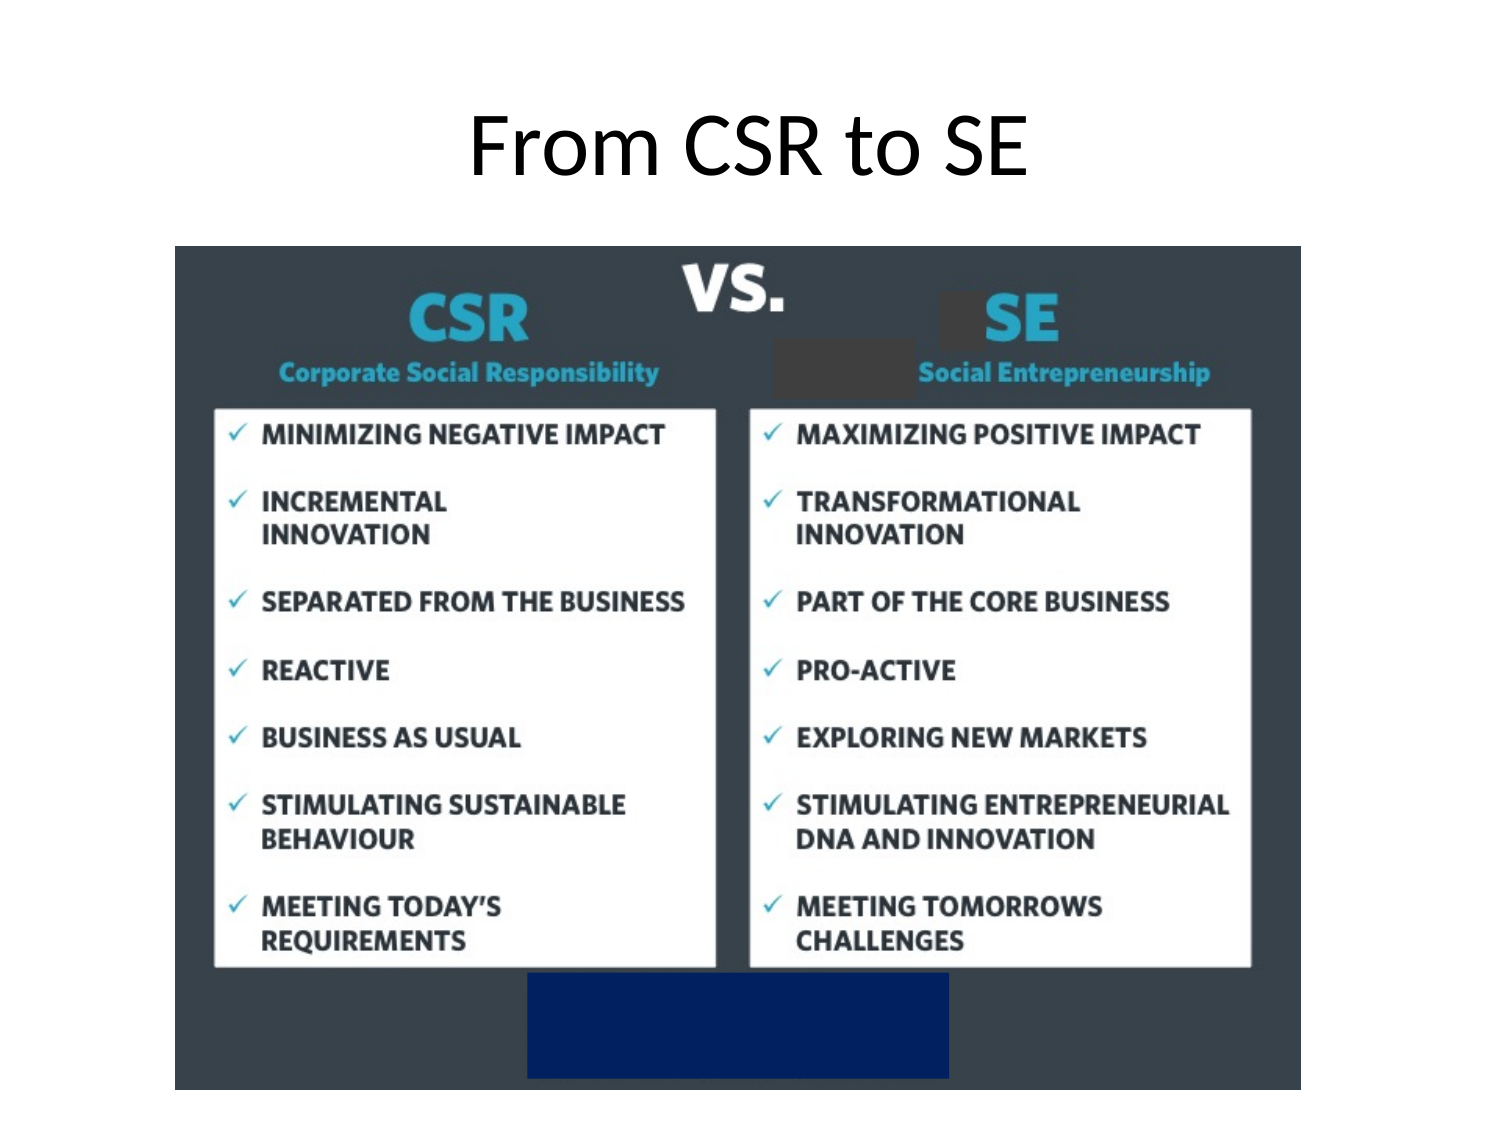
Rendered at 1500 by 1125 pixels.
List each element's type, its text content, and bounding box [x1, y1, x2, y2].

title From CSR to SE [75, 45, 1425, 233]
picture [175, 245, 1301, 1091]
